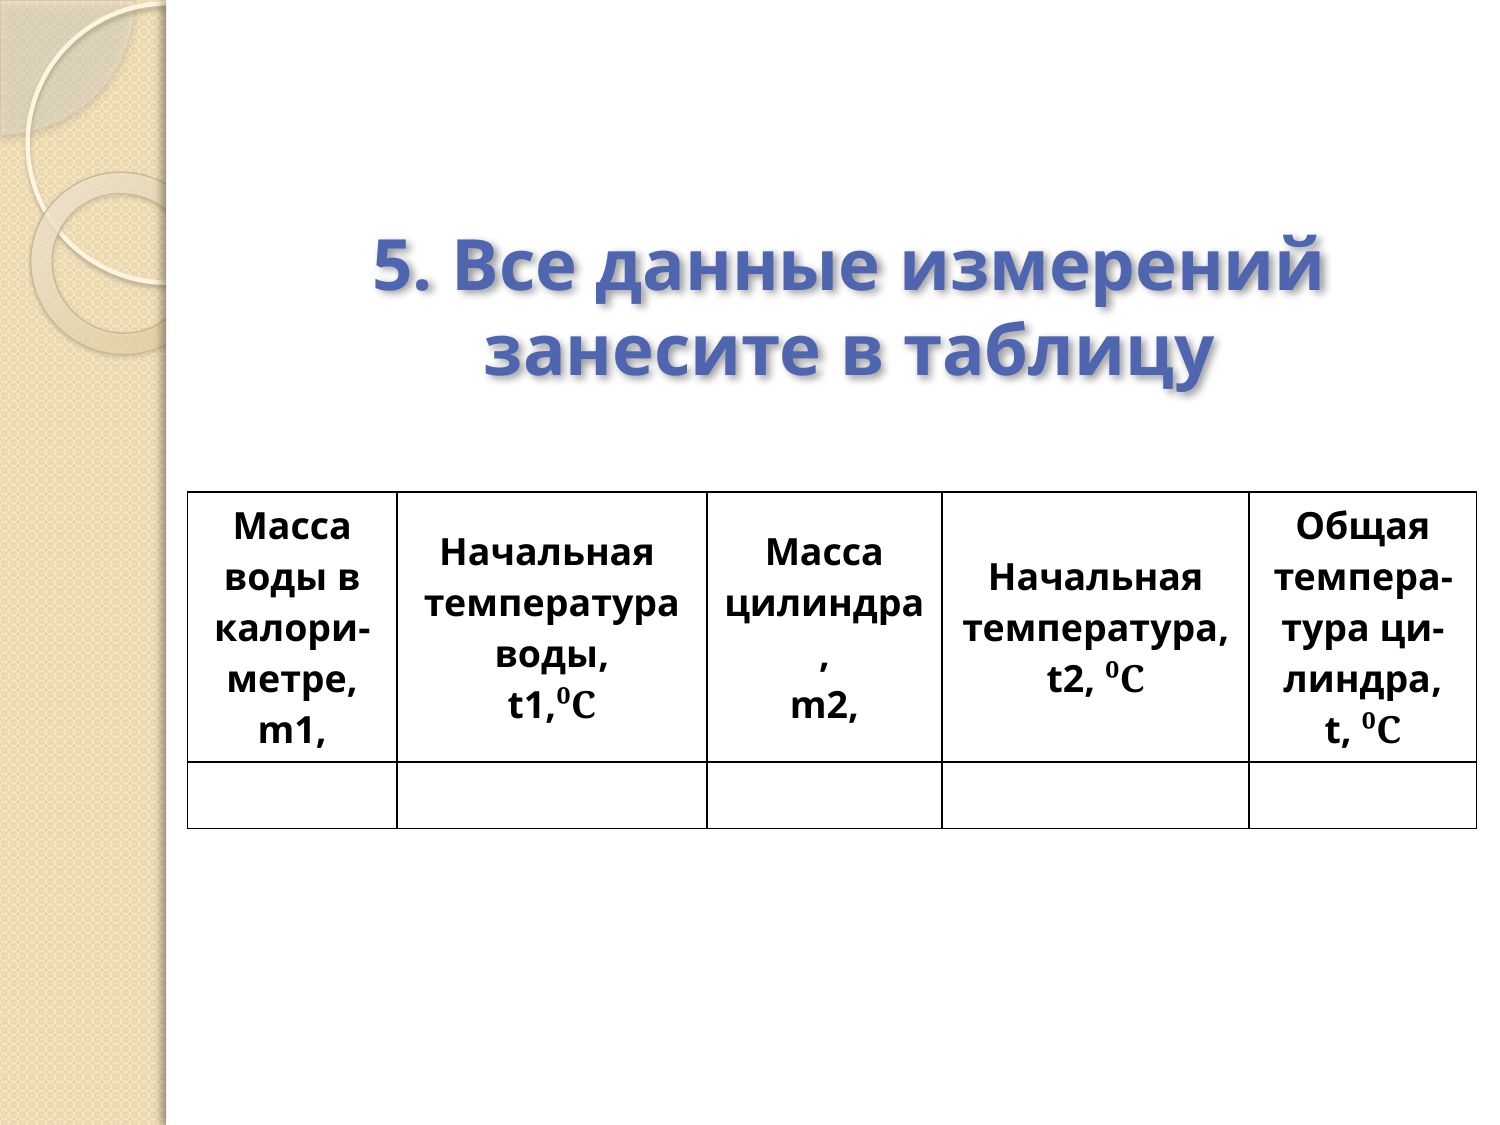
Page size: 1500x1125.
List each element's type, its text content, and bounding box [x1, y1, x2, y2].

table_header Начальная температура, t2, ⁰C [943, 493, 1248, 761]
table_header Масса цилиндра, m2, [708, 493, 941, 761]
table_cell [708, 763, 941, 828]
table_cell [188, 763, 396, 828]
table_cell [398, 763, 706, 828]
table_cell [1250, 763, 1476, 828]
table_header Начальная температура воды, t1,⁰C [398, 493, 706, 761]
table_cell [943, 763, 1248, 828]
table_header Масса воды в калори-метре, m1, [188, 493, 396, 761]
table_header Общая темпера-тура ци- линдра, t, ⁰C [1250, 493, 1476, 761]
title 5. Все данные измерений занесите в таблицу [234, 210, 1465, 399]
